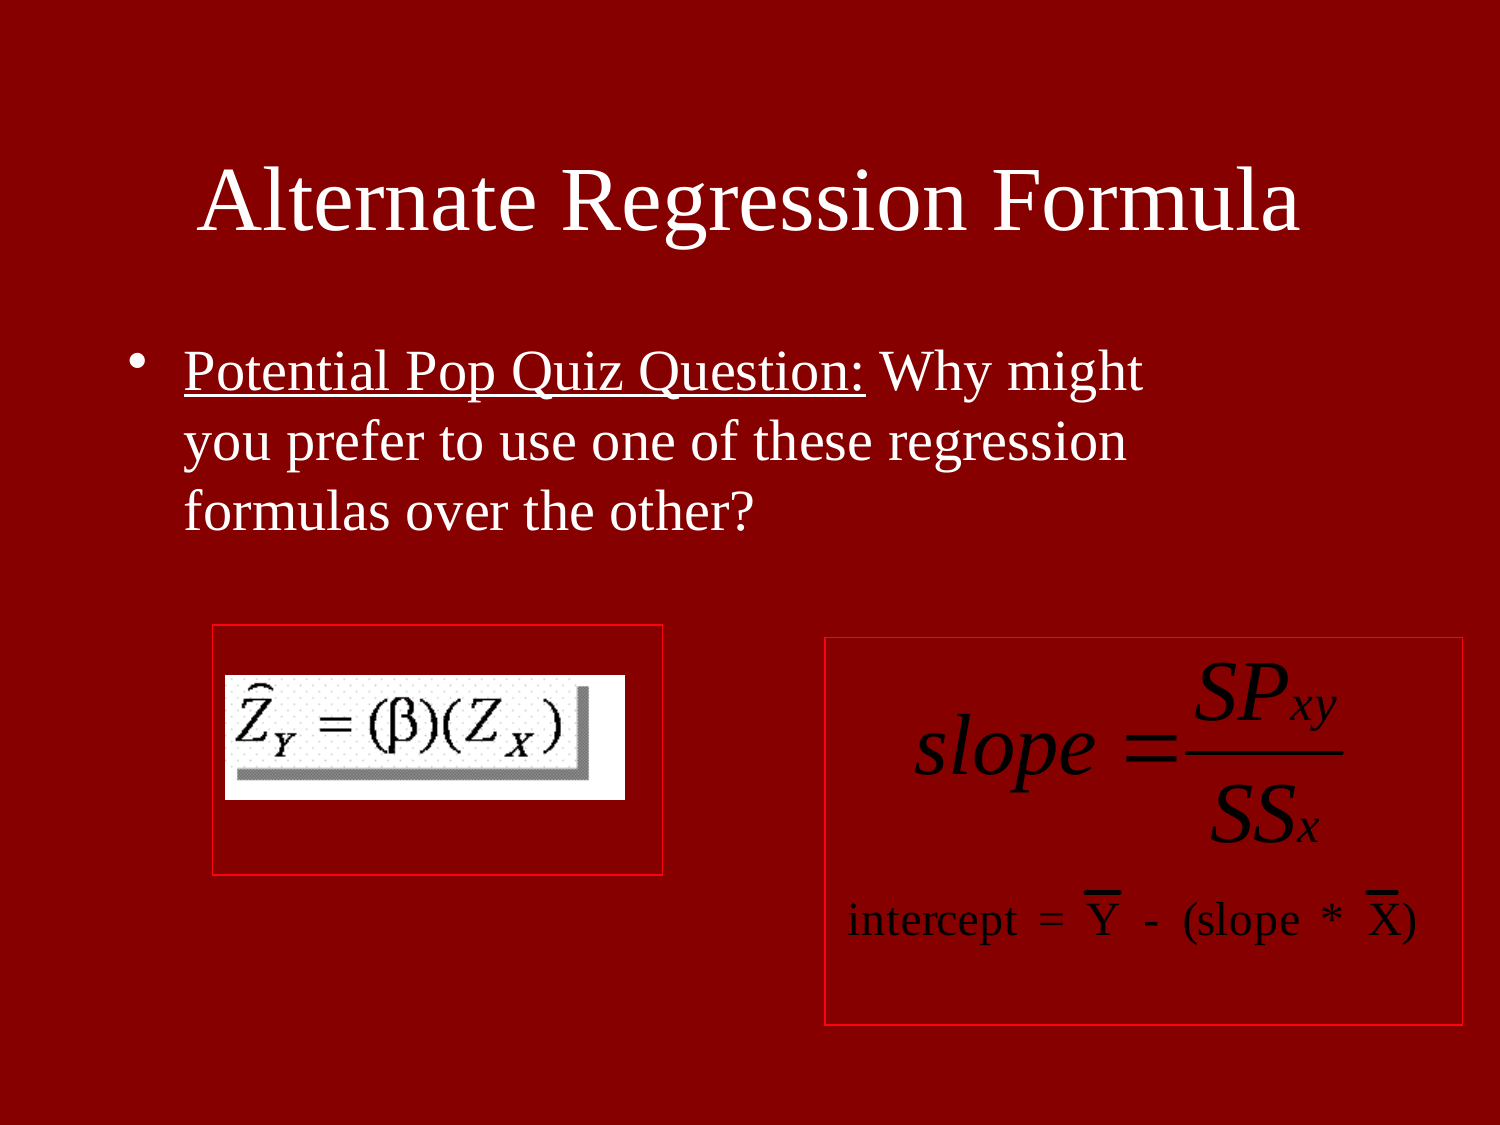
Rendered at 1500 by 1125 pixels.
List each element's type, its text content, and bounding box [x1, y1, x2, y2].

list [899, 637, 1363, 862]
text_box [825, 637, 1463, 1025]
title Alternate Regression Formula [112, 99, 1388, 288]
text_box [212, 624, 663, 875]
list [837, 887, 1426, 950]
list Potential Pop Quiz Question: Why might you prefer to use one of these regression formulas over the other? [112, 324, 1163, 1001]
picture [224, 674, 626, 801]
